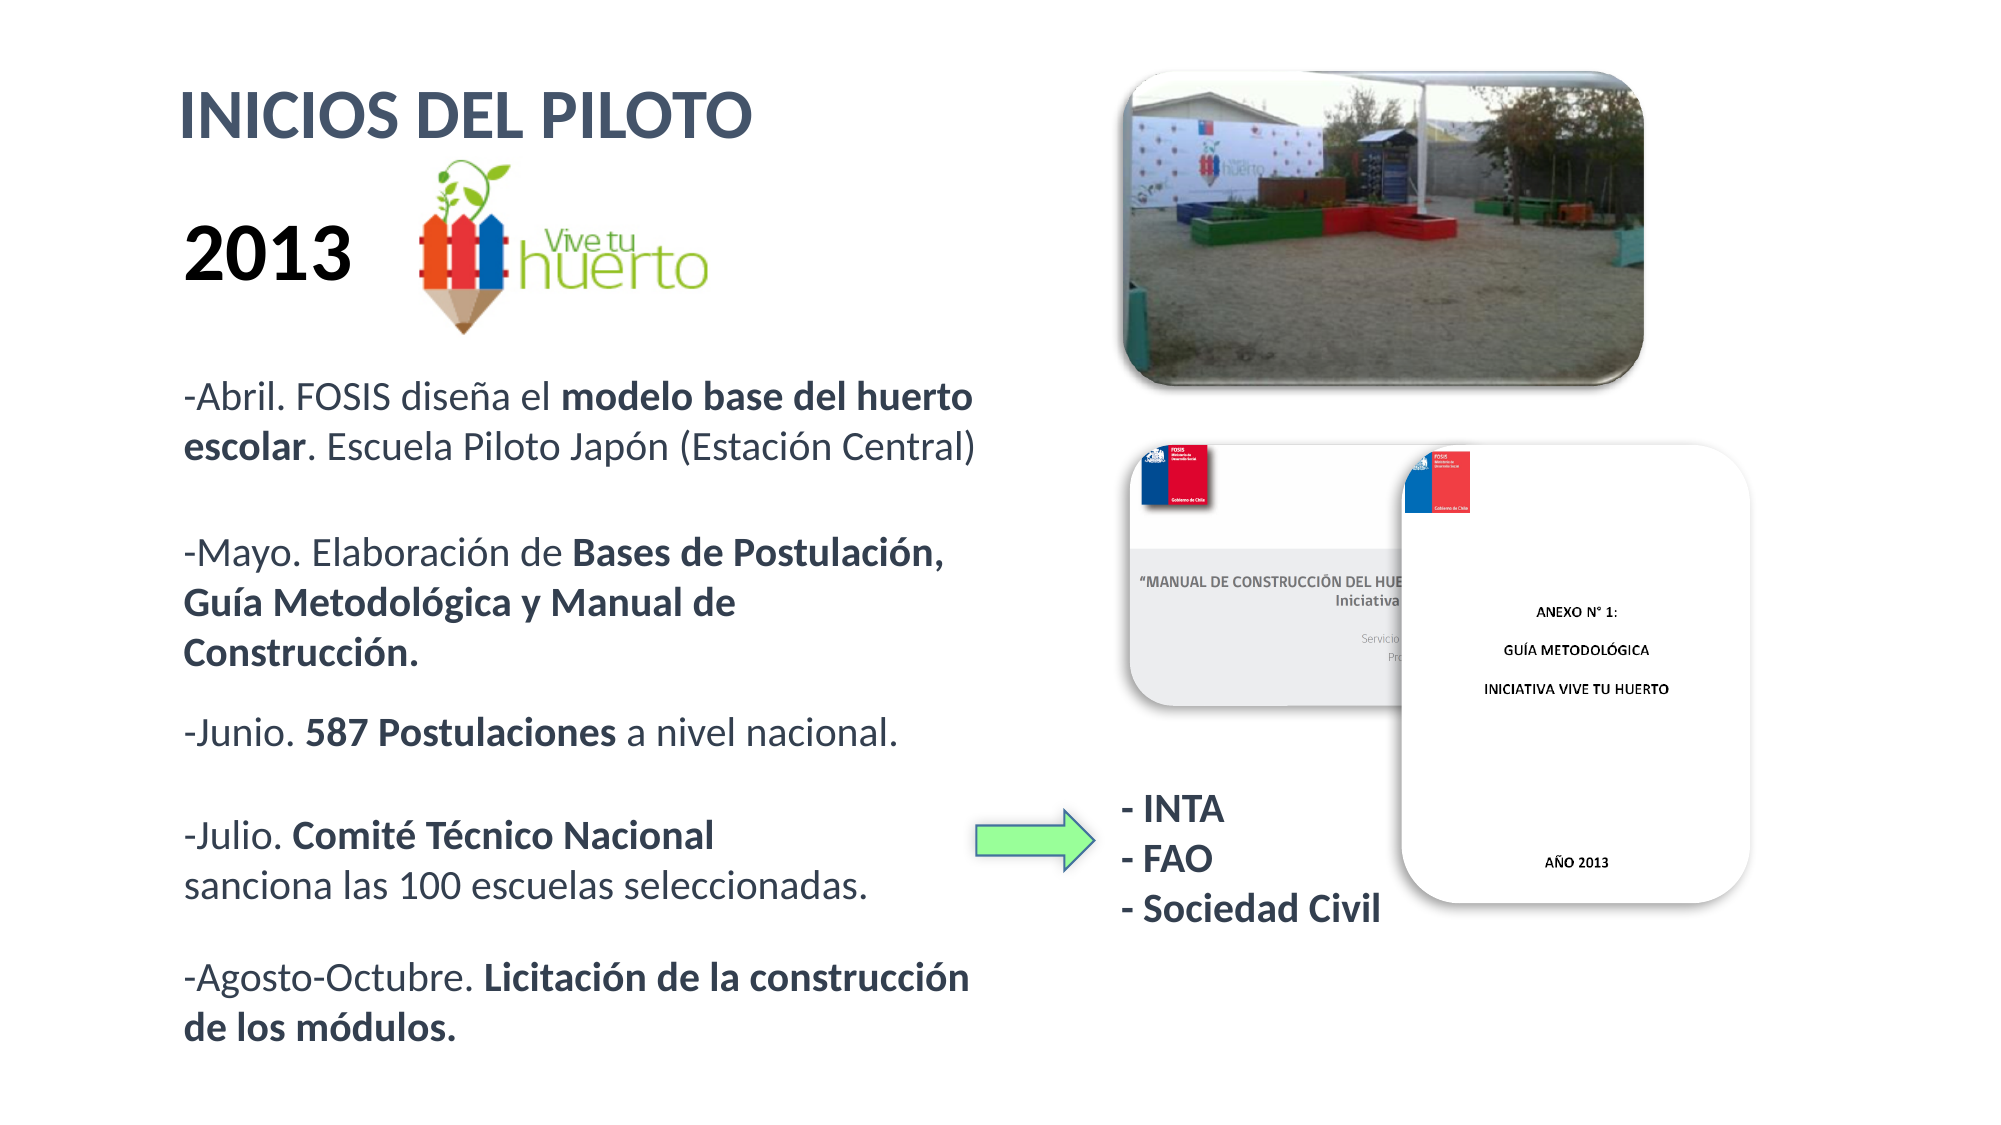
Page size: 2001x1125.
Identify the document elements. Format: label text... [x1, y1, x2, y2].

text_box - INTA - FAO - Sociedad Civil [1106, 773, 1438, 939]
text_box -Mayo. Elaboración de Bases de Postulación, Guía Metodológica y Manual de Construcción. [168, 517, 996, 683]
text_box INICIOS DEL PILOTO [163, 60, 1114, 249]
picture [1129, 444, 1750, 904]
text_box -Julio. Comité Técnico Nacional sanciona las 100 escuelas seleccionadas. [168, 800, 961, 916]
text_box -Junio. 587 Postulaciones a nivel nacional. [168, 697, 961, 763]
text_box -Abril. FOSIS diseña el modelo base del huerto escolar. Escuela Piloto Japón (Estación Central) [168, 361, 1079, 477]
text_box [975, 808, 1096, 874]
picture [1106, 62, 1652, 402]
text_box -Agosto-Octubre. Licitación de la construcción de los módulos. [168, 942, 1020, 1058]
picture [418, 156, 711, 342]
text_box 2013 [168, 190, 382, 305]
